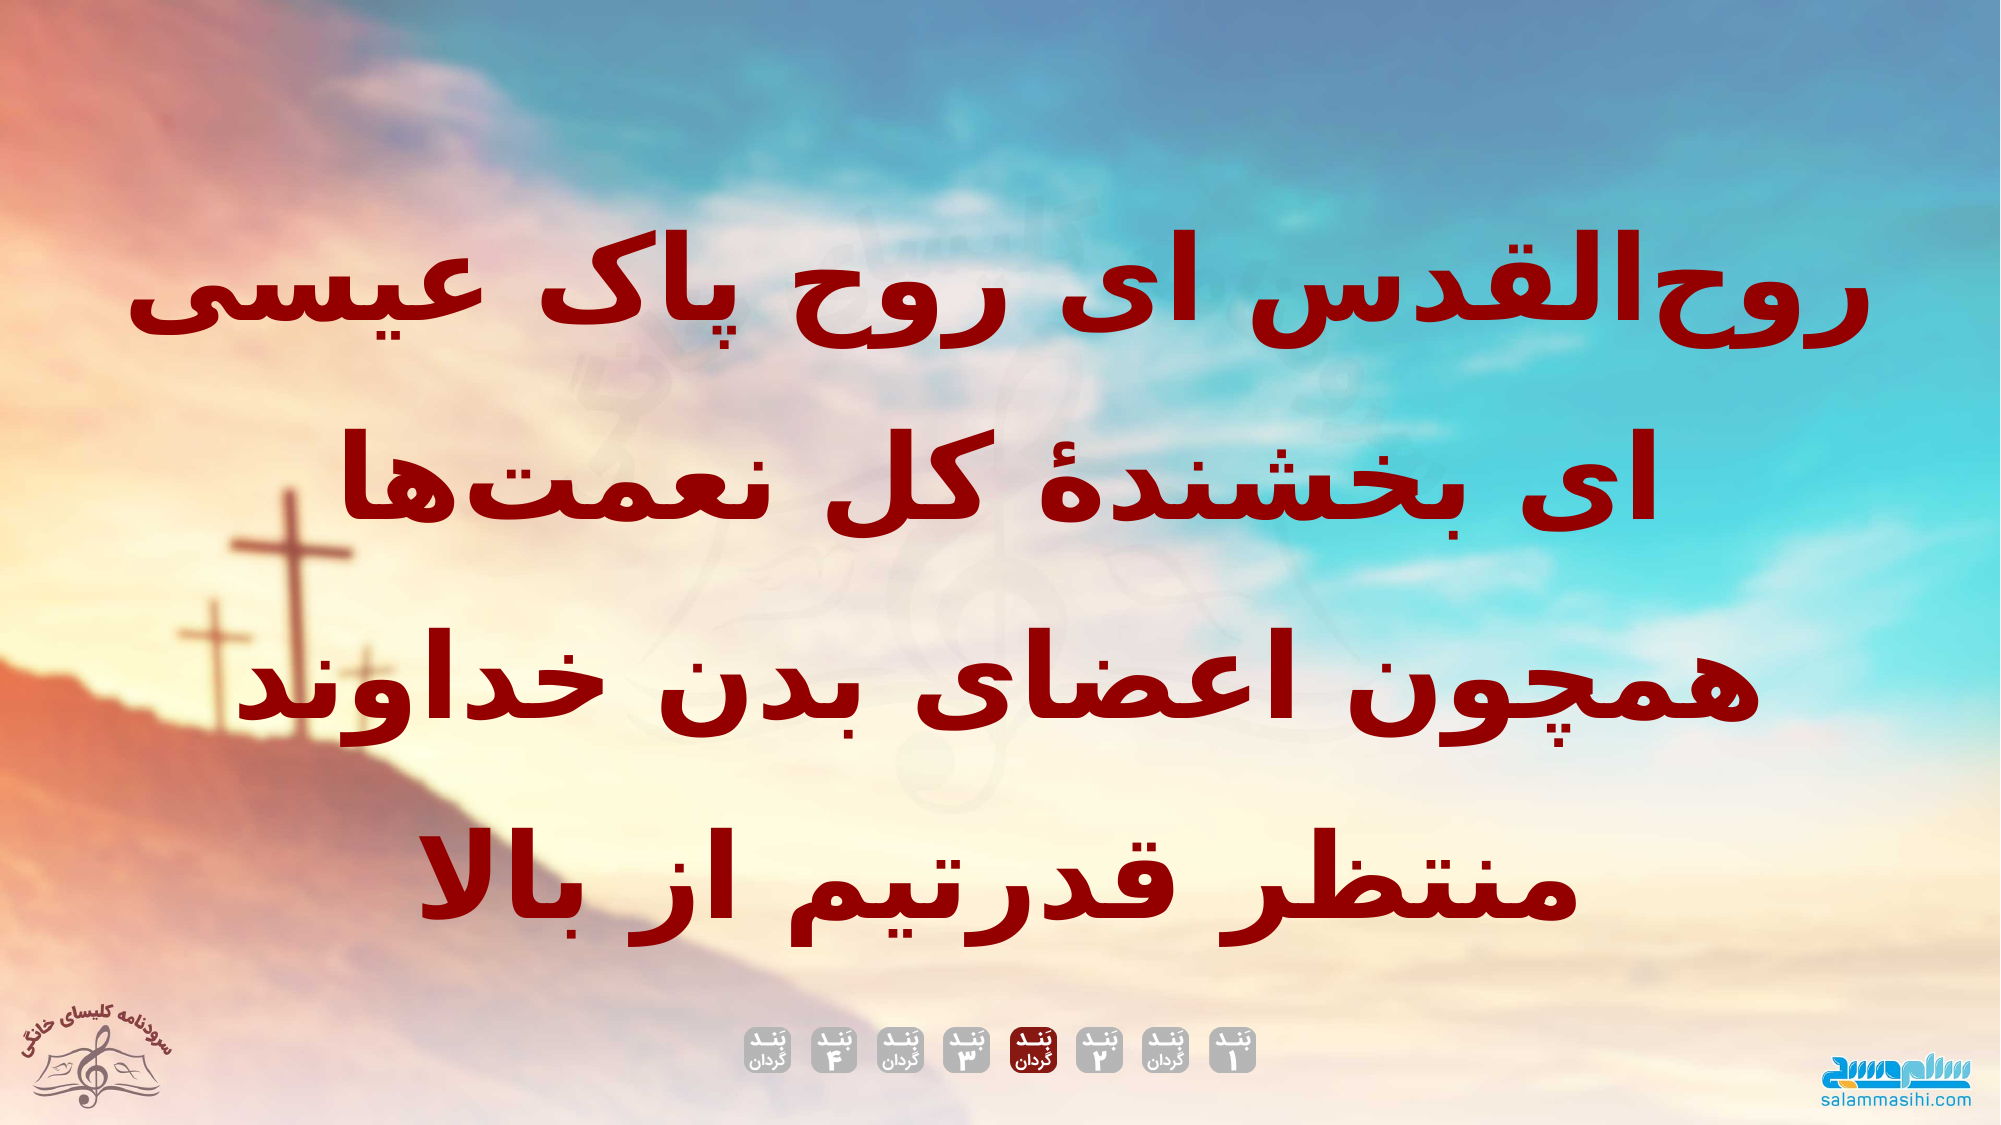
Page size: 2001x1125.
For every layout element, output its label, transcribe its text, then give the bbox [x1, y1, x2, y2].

title روح‌القدس ای روح پاک عیسی ای بخشندهٔ کل نعمت‌ها همچون اعضای بدن خداوند منتظر قدرتیم از بالا [93, 59, 1907, 1027]
picture [0, 0, 2001, 1125]
